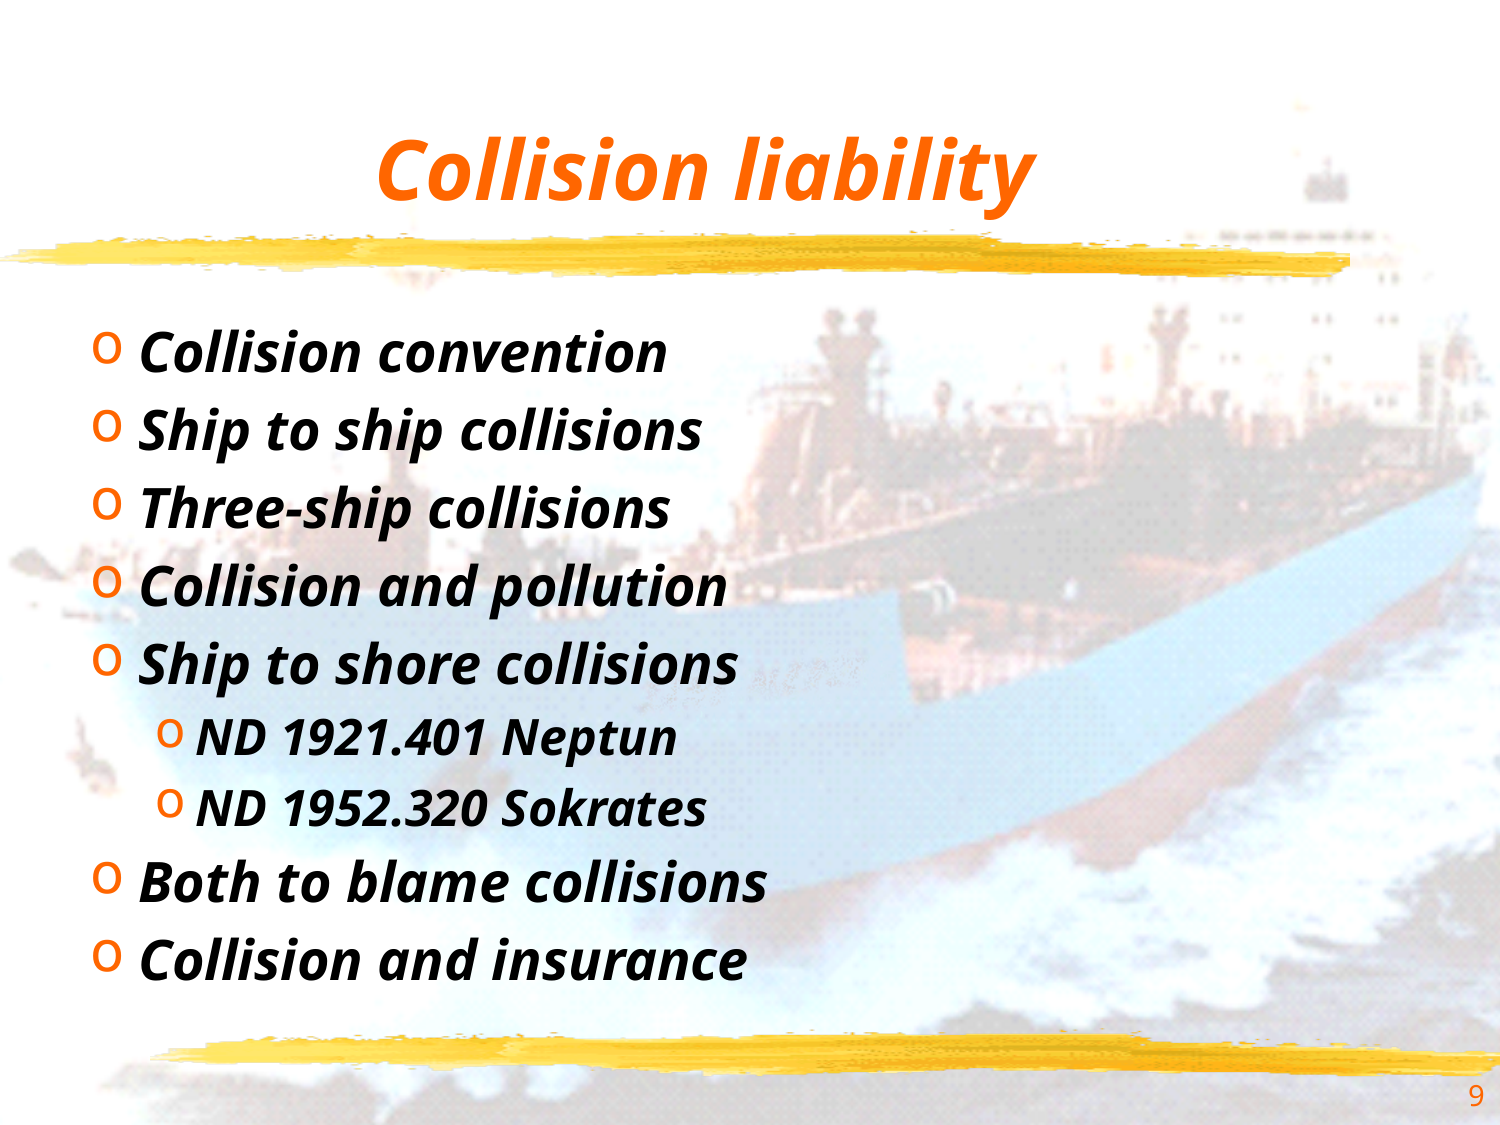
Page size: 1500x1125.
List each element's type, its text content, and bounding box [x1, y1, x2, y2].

title Collision liability [66, 37, 1342, 226]
list Collision convention Ship to ship collisions Three-ship collisions Collision and pollution Ship to shore collisions ND 1921.401 Neptun ND 1952.320 Sokrates Both to blame collisions Collision and insurance [74, 309, 1417, 1001]
slide_number 9 [1399, 1049, 1500, 1125]
picture [0, 0, 1500, 1125]
